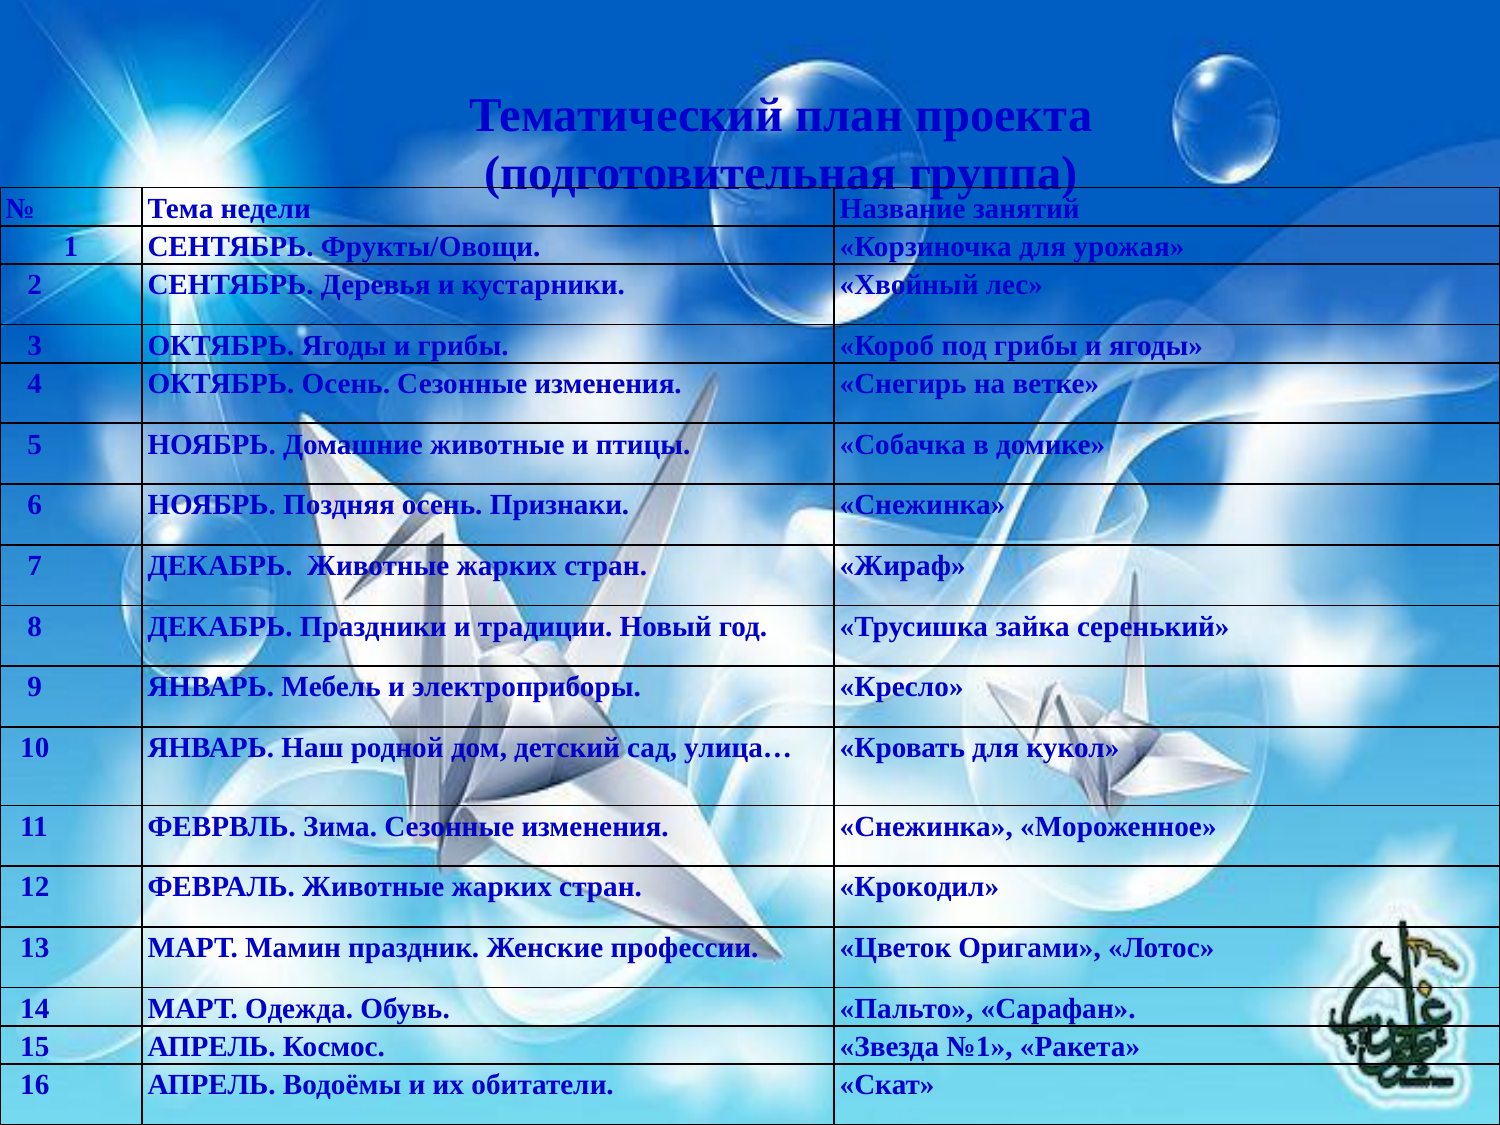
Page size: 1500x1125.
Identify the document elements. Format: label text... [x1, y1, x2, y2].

table_cell 2 [1, 265, 141, 324]
table_cell «Снегирь на ветке» [835, 364, 1499, 422]
table_cell ОКТЯБРЬ. Ягоды и грибы. [143, 325, 833, 362]
title Тематический план проекта (подготовительная группа) [62, 75, 1500, 187]
table_cell ОКТЯБРЬ. Осень. Сезонные изменения. [143, 364, 833, 422]
table_cell 3 [1, 325, 141, 362]
table_cell «Снежинка», «Мороженное» [835, 806, 1499, 865]
table_header № [1, 188, 141, 225]
table_cell НОЯБРЬ. Поздняя осень. Признаки. [143, 485, 833, 544]
table_cell «Скат» [835, 1065, 1499, 1124]
table_cell «Снежинка» [835, 485, 1499, 544]
table_cell 13 [1, 928, 141, 987]
table_cell «Собачка в домике» [835, 424, 1499, 483]
table_cell НОЯБРЬ. Домашние животные и птицы. [143, 424, 833, 483]
table_cell 14 [1, 988, 141, 1025]
table_cell «Звезда №1», «Ракета» [835, 1027, 1499, 1063]
table_cell 12 [1, 867, 141, 926]
table_cell АПРЕЛЬ. Космос. [143, 1027, 833, 1063]
table_cell ДЕКАБРЬ. Праздники и традиции. Новый год. [143, 606, 833, 665]
table_cell 6 [1, 485, 141, 544]
table_cell 1 [1, 227, 141, 263]
table_cell 16 [1, 1065, 141, 1124]
table_cell 15 [1, 1027, 141, 1063]
table_cell ФЕВРВЛЬ. Зима. Сезонные изменения. [143, 806, 833, 865]
table_cell 8 [1, 606, 141, 665]
table_cell «Корзиночка для урожая» [835, 227, 1499, 263]
table_cell «Жираф» [835, 546, 1499, 605]
table_cell 7 [1, 546, 141, 605]
table_cell МАРТ. Одежда. Обувь. [143, 988, 833, 1025]
table_cell «Цветок Оригами», «Лотос» [835, 928, 1499, 987]
table_header Название занятий [835, 188, 1499, 225]
table_cell «Трусишка зайка серенький» [835, 606, 1499, 665]
table_cell 5 [1, 424, 141, 483]
table_cell «Хвойный лес» [835, 265, 1499, 324]
table_cell 9 [1, 667, 141, 726]
table_cell СЕНТЯБРЬ. Фрукты/Овощи. [143, 227, 833, 263]
table_cell 10 [1, 728, 141, 805]
table_cell «Крокодил» [835, 867, 1499, 926]
table_cell СЕНТЯБРЬ. Деревья и кустарники. [143, 265, 833, 324]
table_cell 4 [1, 364, 141, 422]
table_cell «Кресло» [835, 667, 1499, 726]
table_cell ФЕВРАЛЬ. Животные жарких стран. [143, 867, 833, 926]
table_cell ДЕКАБРЬ. Животные жарких стран. [143, 546, 833, 605]
table_cell 11 [1, 806, 141, 865]
table_cell МАРТ. Мамин праздник. Женские профессии. [143, 928, 833, 987]
picture [0, 0, 1500, 187]
table_cell ЯНВАРЬ. Наш родной дом, детский сад, улица… [143, 728, 833, 805]
table_cell «Короб под грибы и ягоды» [835, 325, 1499, 362]
table_cell ЯНВАРЬ. Мебель и электроприборы. [143, 667, 833, 726]
table_cell АПРЕЛЬ. Водоёмы и их обитатели. [143, 1065, 833, 1124]
table_cell «Кровать для кукол» [835, 728, 1499, 805]
table_cell «Пальто», «Сарафан». [835, 988, 1499, 1025]
table_header Тема недели [143, 188, 833, 225]
